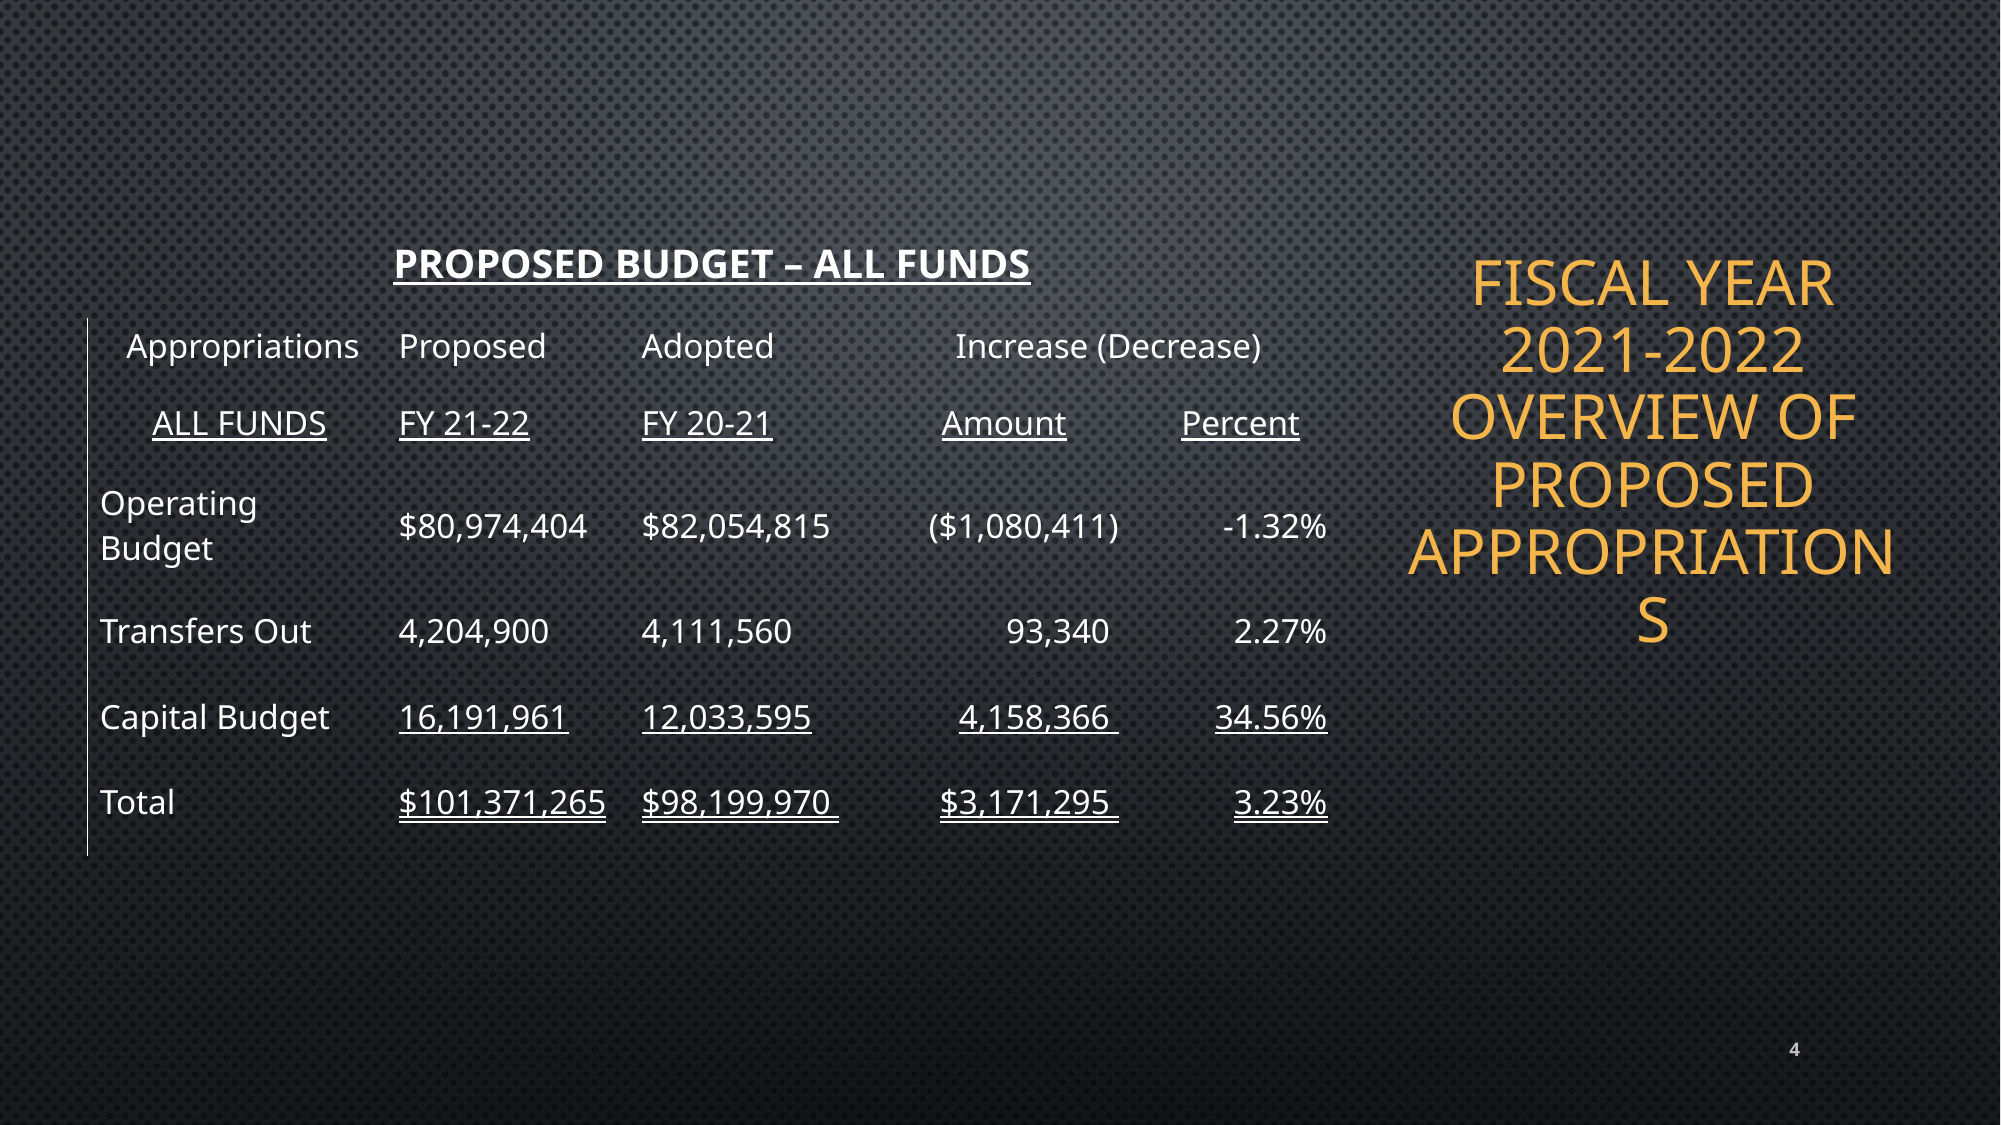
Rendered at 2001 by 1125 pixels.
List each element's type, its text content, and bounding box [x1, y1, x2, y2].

table_cell -1.32% [1141, 474, 1350, 600]
table_cell 4,111,560 [629, 600, 877, 686]
table_cell $98,199,970 [629, 771, 877, 856]
table_cell 34.56% [1141, 686, 1350, 771]
table_cell Operating Budget [88, 474, 386, 600]
table_cell Appropriations [88, 318, 386, 396]
table_cell FY 21-22 [386, 396, 629, 474]
table_cell Transfers Out [88, 600, 386, 686]
table_cell 16,191,961 [386, 686, 629, 771]
table_cell 4,204,900 [386, 600, 629, 686]
table_cell $101,371,265 [386, 771, 629, 856]
table_cell 2.27% [1141, 600, 1350, 686]
slide_number 4 [1724, 1020, 1816, 1080]
table_cell $3,171,295 [877, 771, 1141, 856]
title Fiscal year 2021-2022 overview of proposed appropriations [1377, 65, 1930, 664]
table_cell Increase (Decrease) [877, 318, 1350, 396]
table_cell $82,054,815 [629, 474, 877, 600]
table_cell 4,158,366 [877, 686, 1141, 771]
table_cell Total [88, 771, 386, 856]
table_cell 12,033,595 [629, 686, 877, 771]
table_cell Capital Budget [88, 686, 386, 771]
table_cell 93,340 [877, 600, 1141, 686]
table_cell ($1,080,411) [877, 474, 1141, 600]
table_cell $80,974,404 [386, 474, 629, 600]
table_cell 3.23% [1141, 771, 1350, 856]
table_header PROPOSED BUDGET – ALL FUNDS [87, 219, 1350, 318]
table_cell ALL FUNDS [88, 396, 386, 474]
table_cell Adopted [629, 318, 877, 396]
table_cell Percent [1141, 396, 1350, 474]
table_cell FY 20-21 [629, 396, 877, 474]
table_cell Proposed [386, 318, 629, 396]
table_cell Amount [877, 396, 1141, 474]
